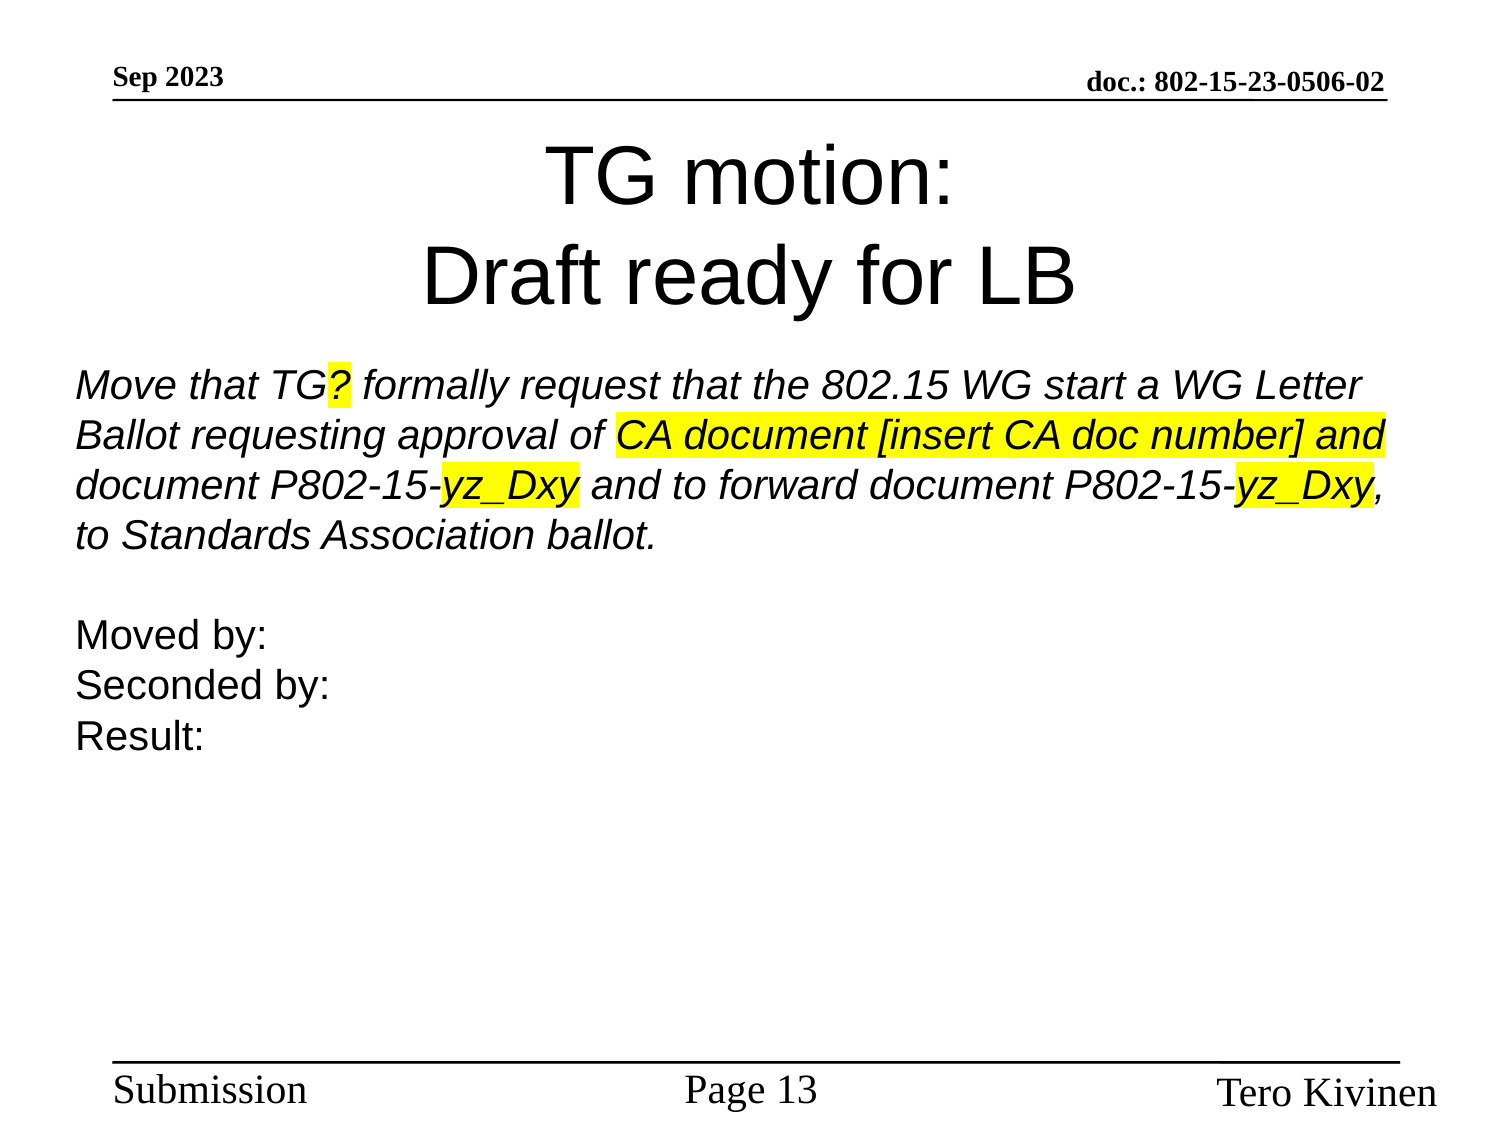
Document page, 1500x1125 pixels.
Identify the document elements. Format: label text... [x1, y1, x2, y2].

text_box Move that TG? formally request that the 802.15 WG start a WG Letter Ballot requesting approval of CA document [insert CA doc number] and document P802-15-yz_Dxy and to forward document P802-15-yz_Dxy, to Standards Association ballot. Moved by: Seconded by: Result: [74, 357, 1425, 1010]
title TG motion: Draft ready for LB [37, 127, 1463, 316]
